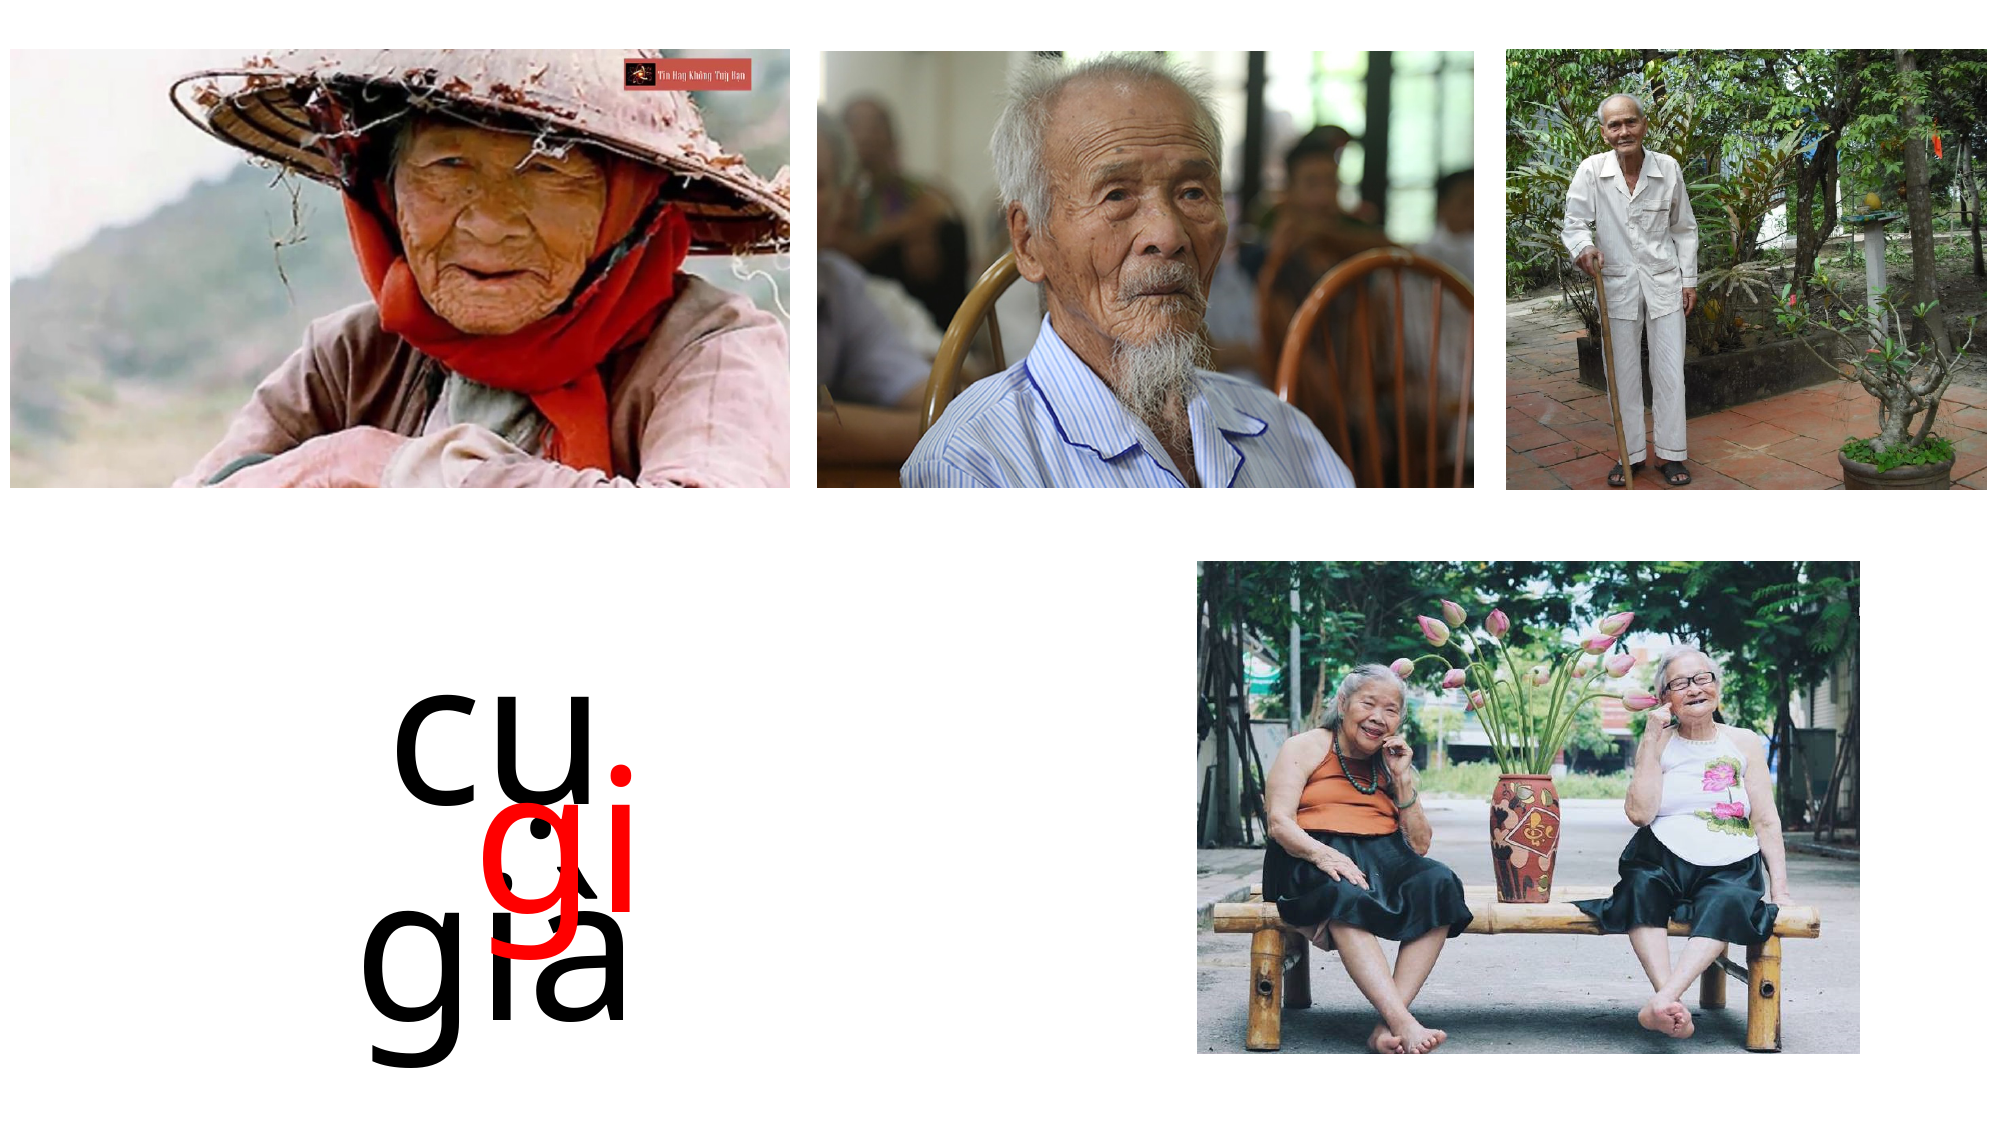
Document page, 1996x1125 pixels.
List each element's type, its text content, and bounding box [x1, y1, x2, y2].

picture [9, 48, 790, 489]
text_box gi [427, 794, 693, 902]
picture [1197, 561, 1861, 1054]
text_box cụ già [202, 793, 791, 902]
picture [817, 50, 1474, 489]
picture [1506, 48, 1987, 490]
